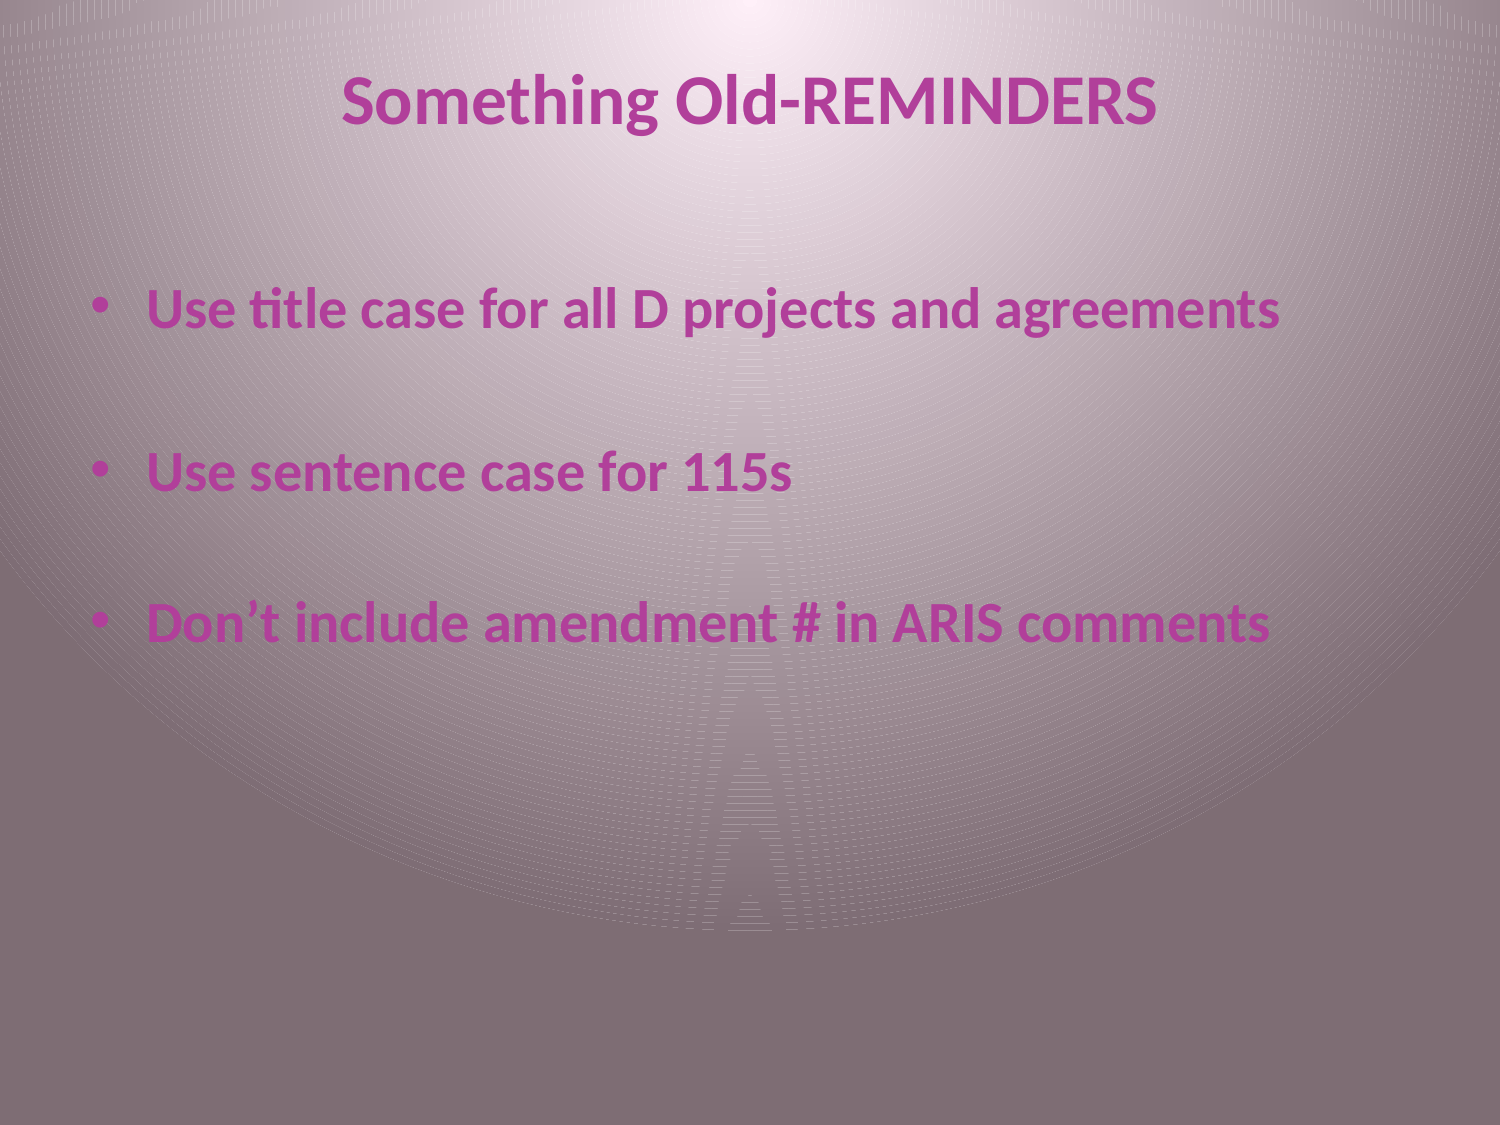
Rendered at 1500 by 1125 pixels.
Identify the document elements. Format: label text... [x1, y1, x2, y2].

title Something Old-REMINDERS [75, 45, 1425, 233]
list Use title case for all D projects and agreements Use sentence case for 115s Don’t include amendment # in ARIS comments [75, 262, 1425, 1005]
